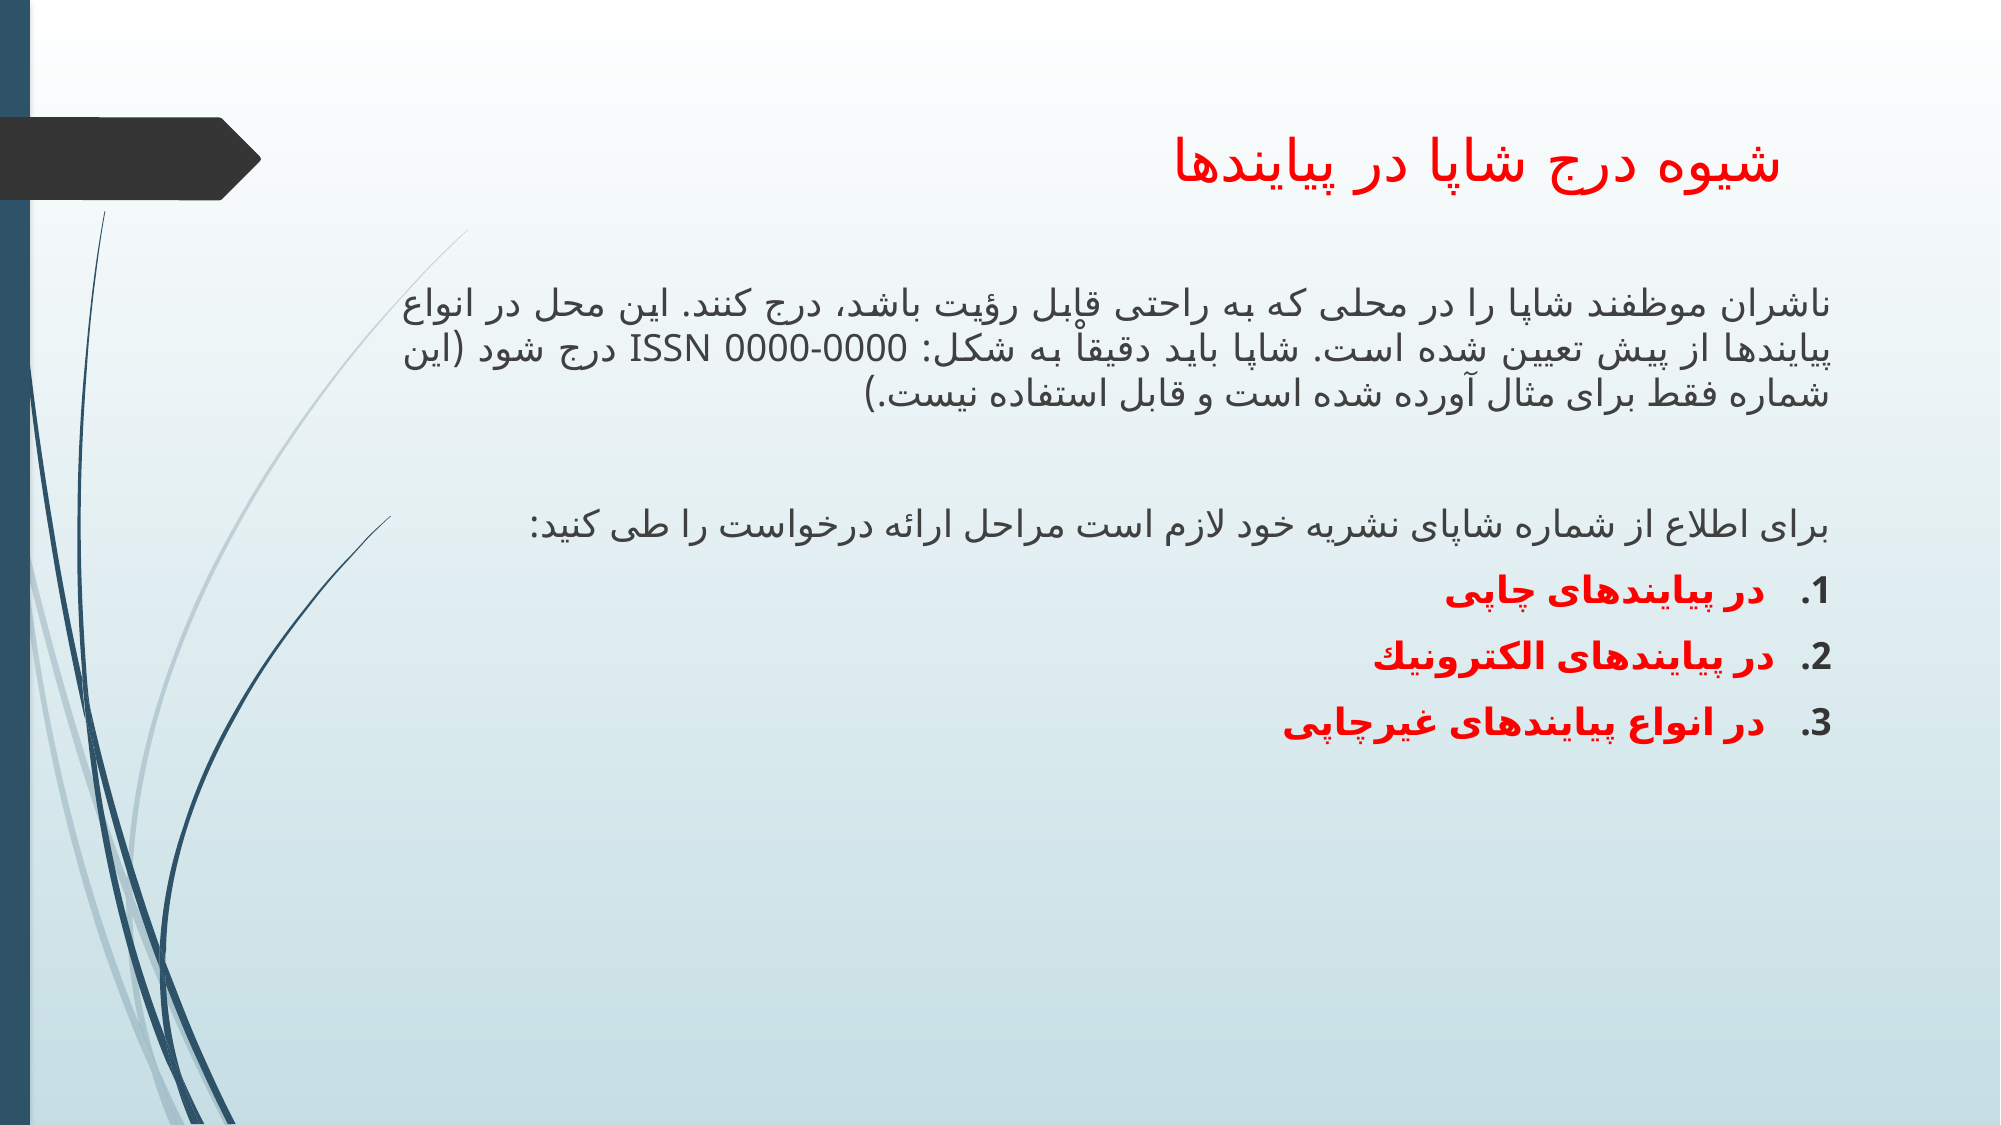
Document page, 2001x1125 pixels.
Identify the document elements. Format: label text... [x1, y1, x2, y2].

title شيوه درج شاپا در پيايندها [336, 115, 1799, 319]
list ناشران موظفند شاپا را در محلی كه به راحتی قابل رؤیت باشد، درج كنند. این محل در انواع پیایندها از پیش تعیین شده است. شاپا باید دقیقاْ به شكل: ISSN 0000-0000 درج شود (این شماره فقط برای مثال آورده شده است و قابل استفاده نیست.) برای اطلاع از شماره شاپای نشریه خود لازم است مراحل ارائه درخواست را طی كنید: در پيايندهای چاپی در پيايندهای الكترونيك در انواع پيايندهای غيرچاپی [384, 271, 1847, 891]
